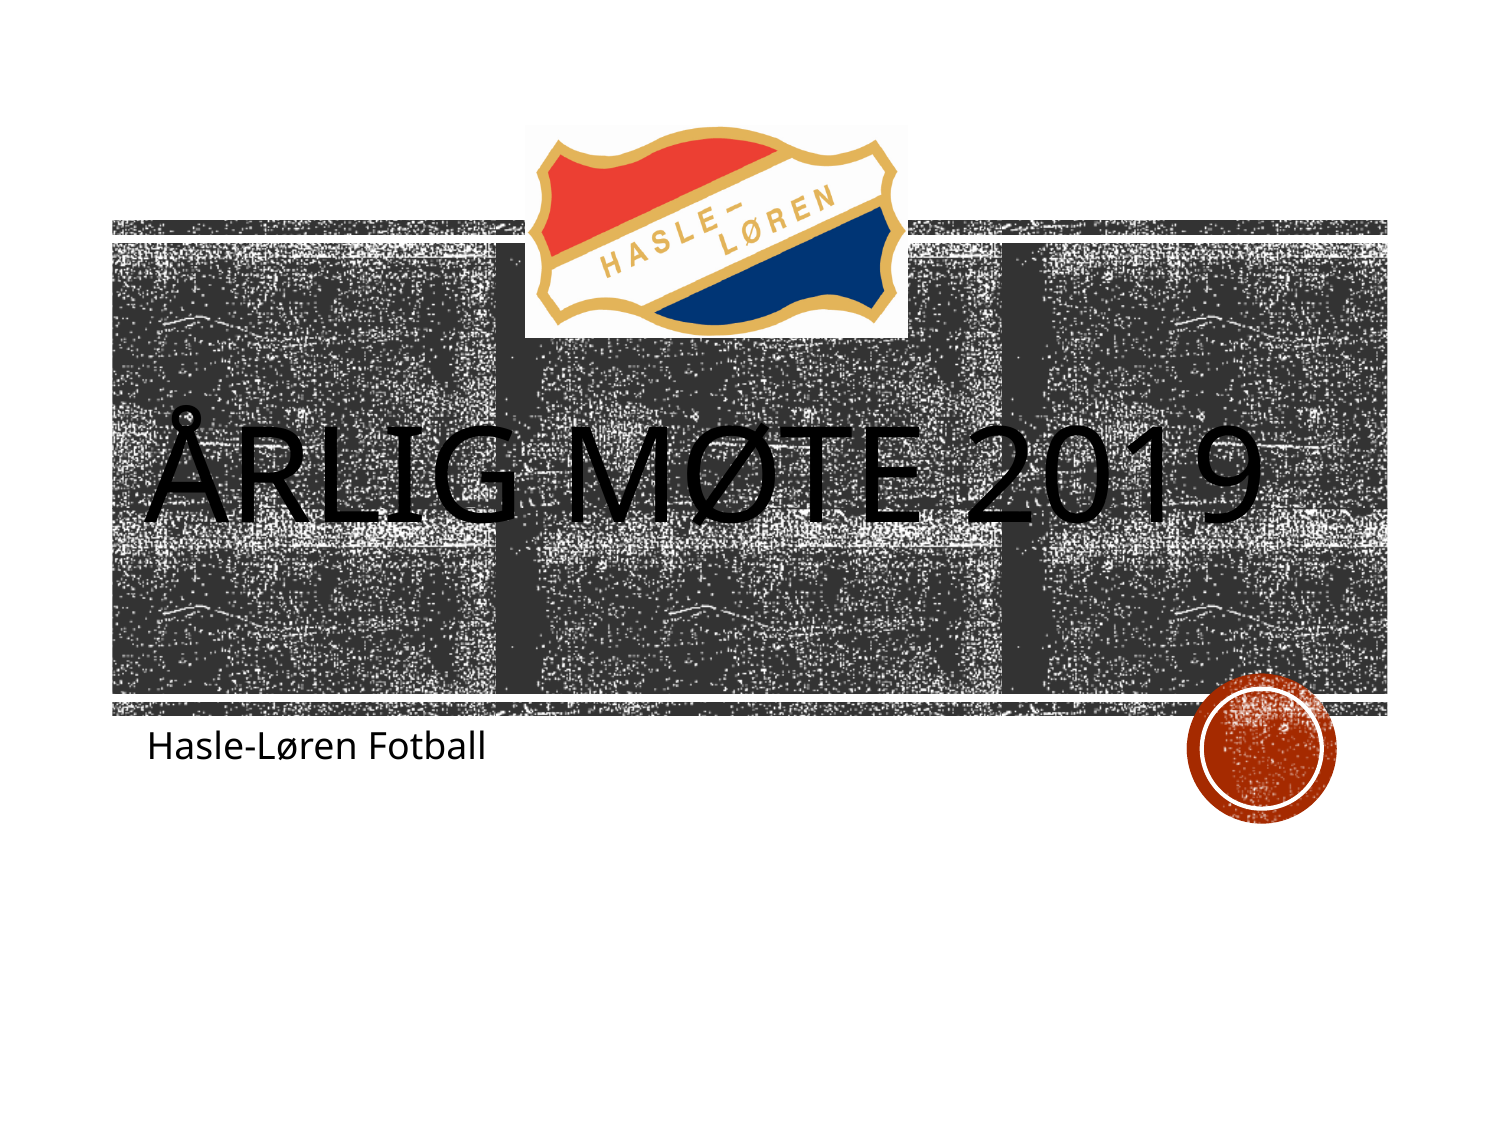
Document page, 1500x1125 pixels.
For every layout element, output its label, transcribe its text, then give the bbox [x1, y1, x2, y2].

subtitle Hasle-Løren Fotball [131, 720, 1103, 896]
title ÅrLIG møte 2019 [129, 234, 1375, 733]
picture [525, 125, 908, 338]
